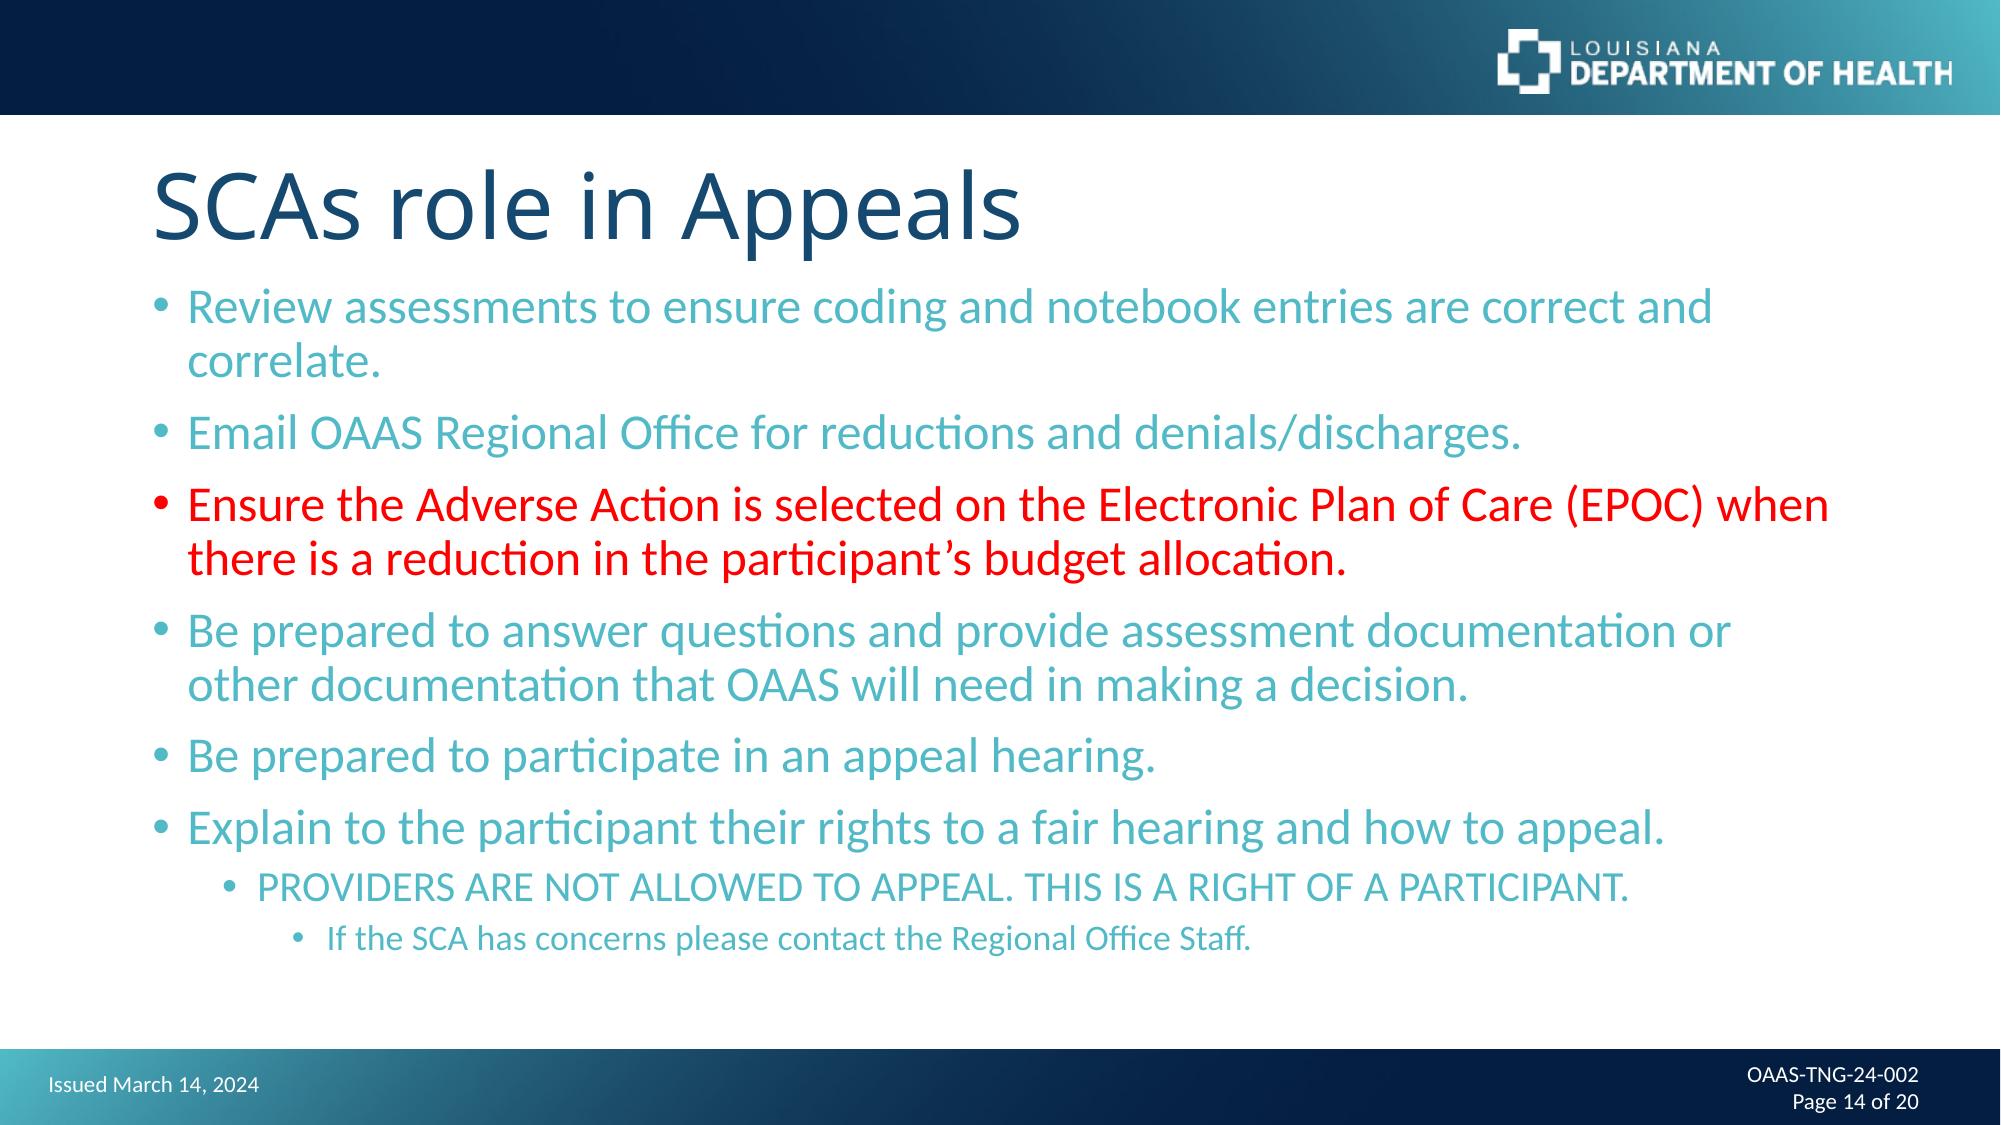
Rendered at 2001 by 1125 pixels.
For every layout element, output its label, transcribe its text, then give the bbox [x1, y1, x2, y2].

text_box Issued March 14, 2024 [33, 1070, 306, 1105]
list Review assessments to ensure coding and notebook entries are correct and correlate. Email OAAS Regional Office for reductions and denials/discharges. Ensure the Adverse Action is selected on the Electronic Plan of Care (EPOC) when there is a reduction in the participant’s budget allocation. Be prepared to answer questions and provide assessment documentation or other documentation that OAAS will need in making a decision. Be prepared to participate in an appeal hearing. Explain to the participant their rights to a fair hearing and how to appeal. PROVIDERS ARE NOT ALLOWED TO APPEAL. THIS IS A RIGHT OF A PARTICIPANT. If the SCA has concerns please contact the Regional Office Staff. [137, 300, 1863, 969]
picture [0, 0, 2000, 115]
slide_number OAAS-TNG-24-002 Page 14 of 20 [1694, 1056, 1935, 1117]
picture [0, 1049, 2001, 1125]
title SCAs role in Appeals [137, 119, 1863, 300]
